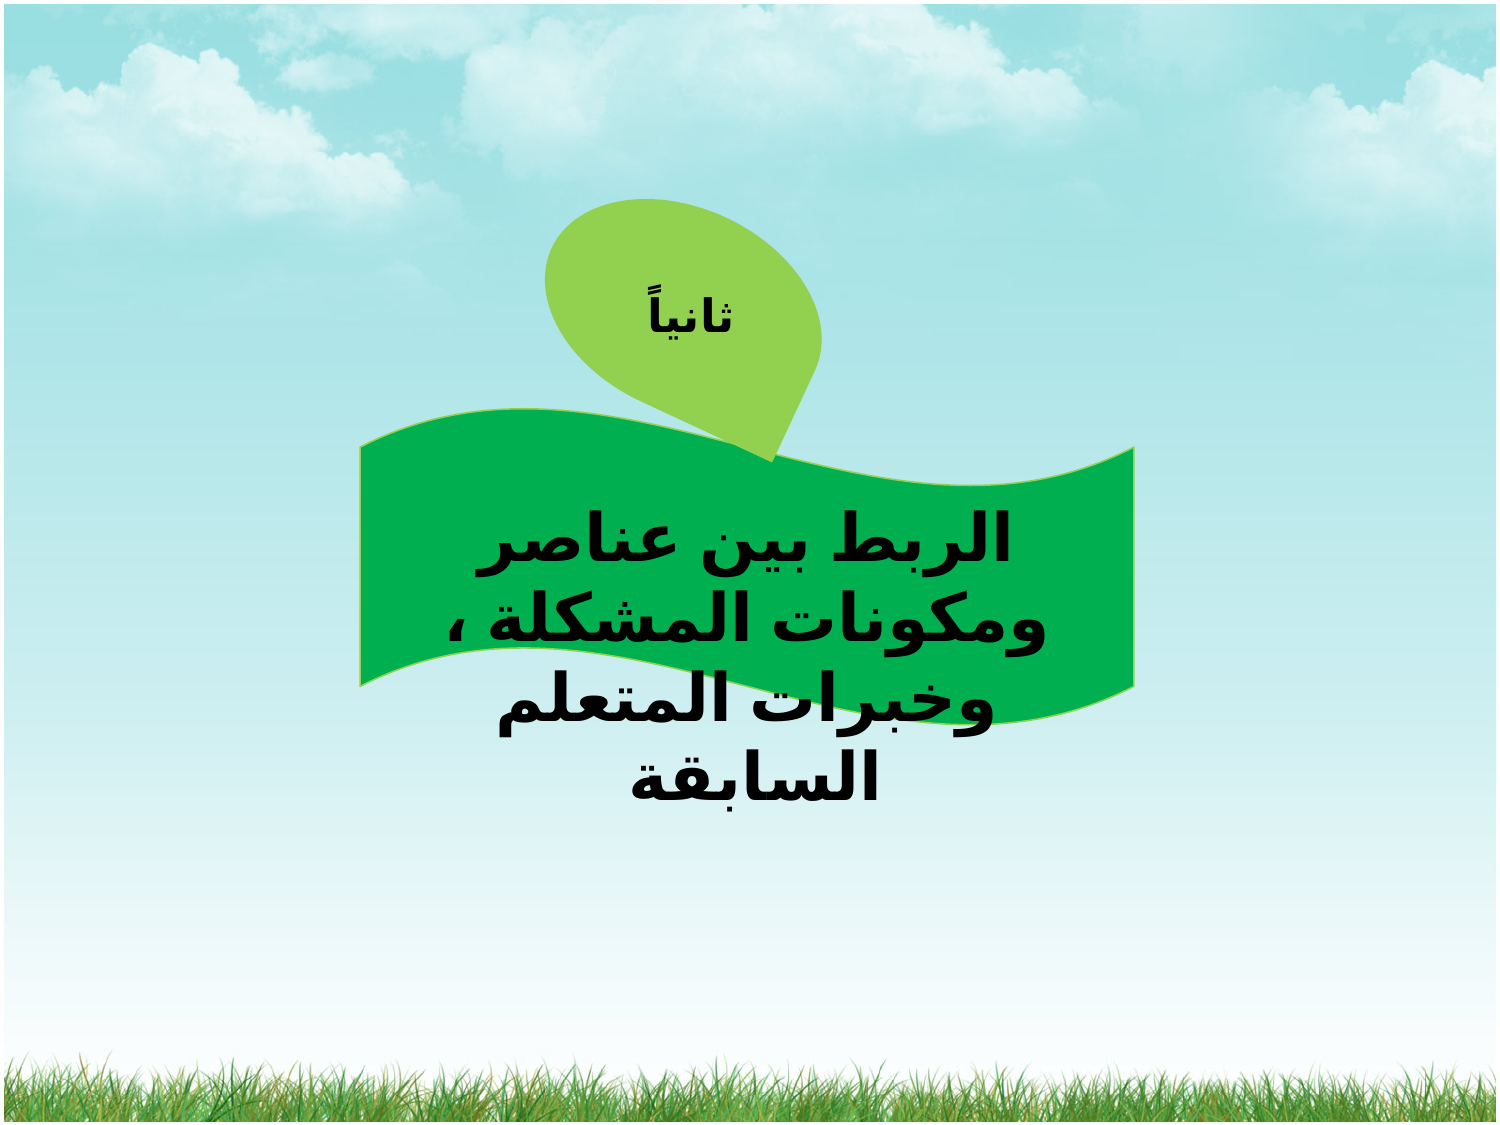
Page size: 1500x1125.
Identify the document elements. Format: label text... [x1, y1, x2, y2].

picture [0, 0, 1500, 1125]
text_box الربط بين عناصر ومكونات المشكلة ، وخبرات المتعلم السابقة [360, 408, 1134, 725]
text_box [545, 199, 821, 462]
text_box ثانياً [608, 278, 762, 349]
